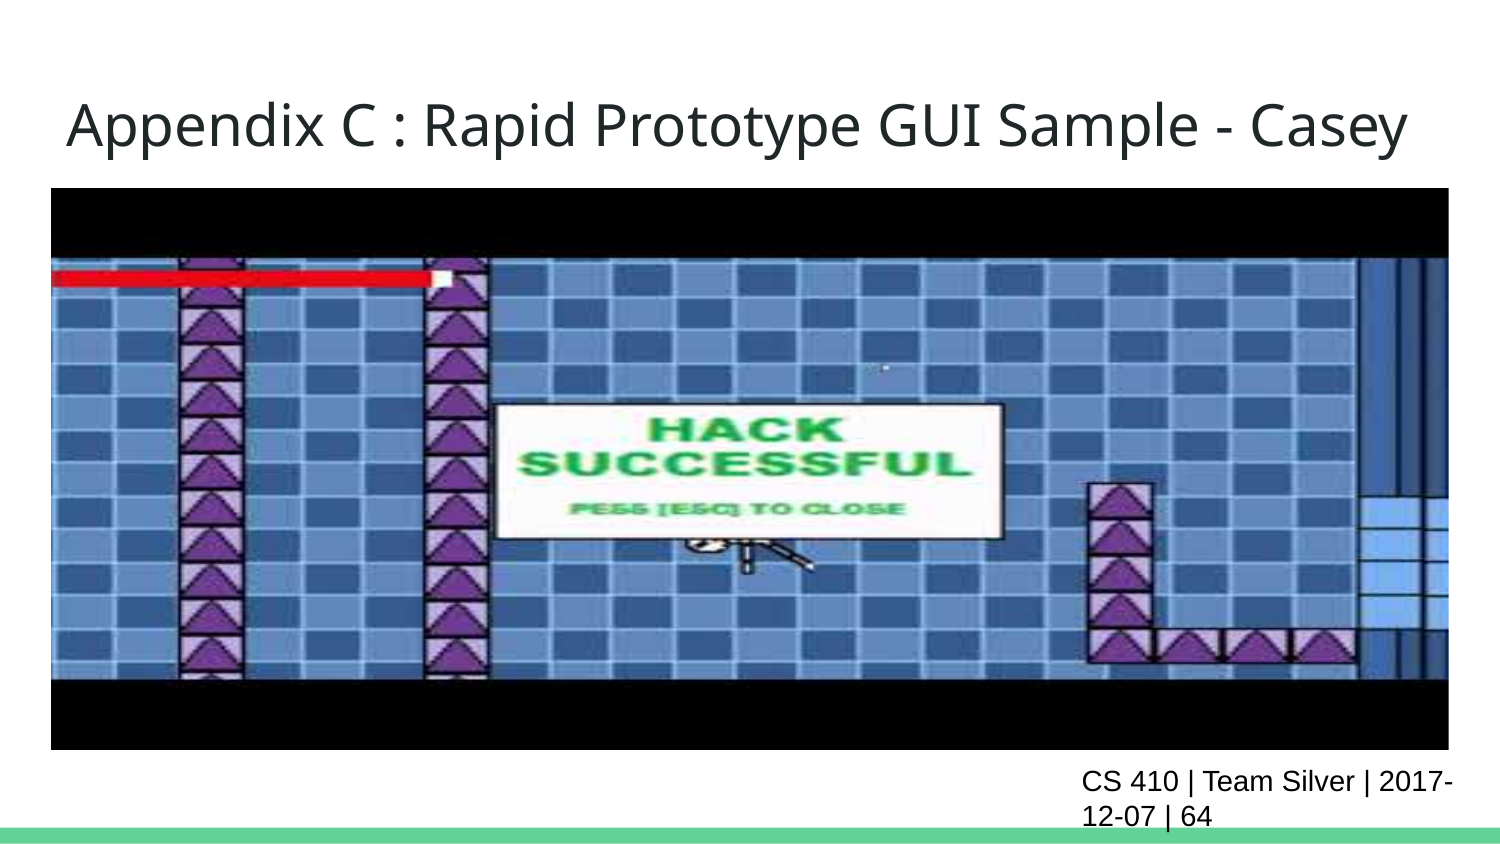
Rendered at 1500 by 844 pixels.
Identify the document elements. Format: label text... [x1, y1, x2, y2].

text_box [51, 188, 1449, 750]
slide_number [1066, 764, 1480, 830]
title Appendix C : Rapid Prototype GUI Sample - Casey [51, 72, 1449, 167]
